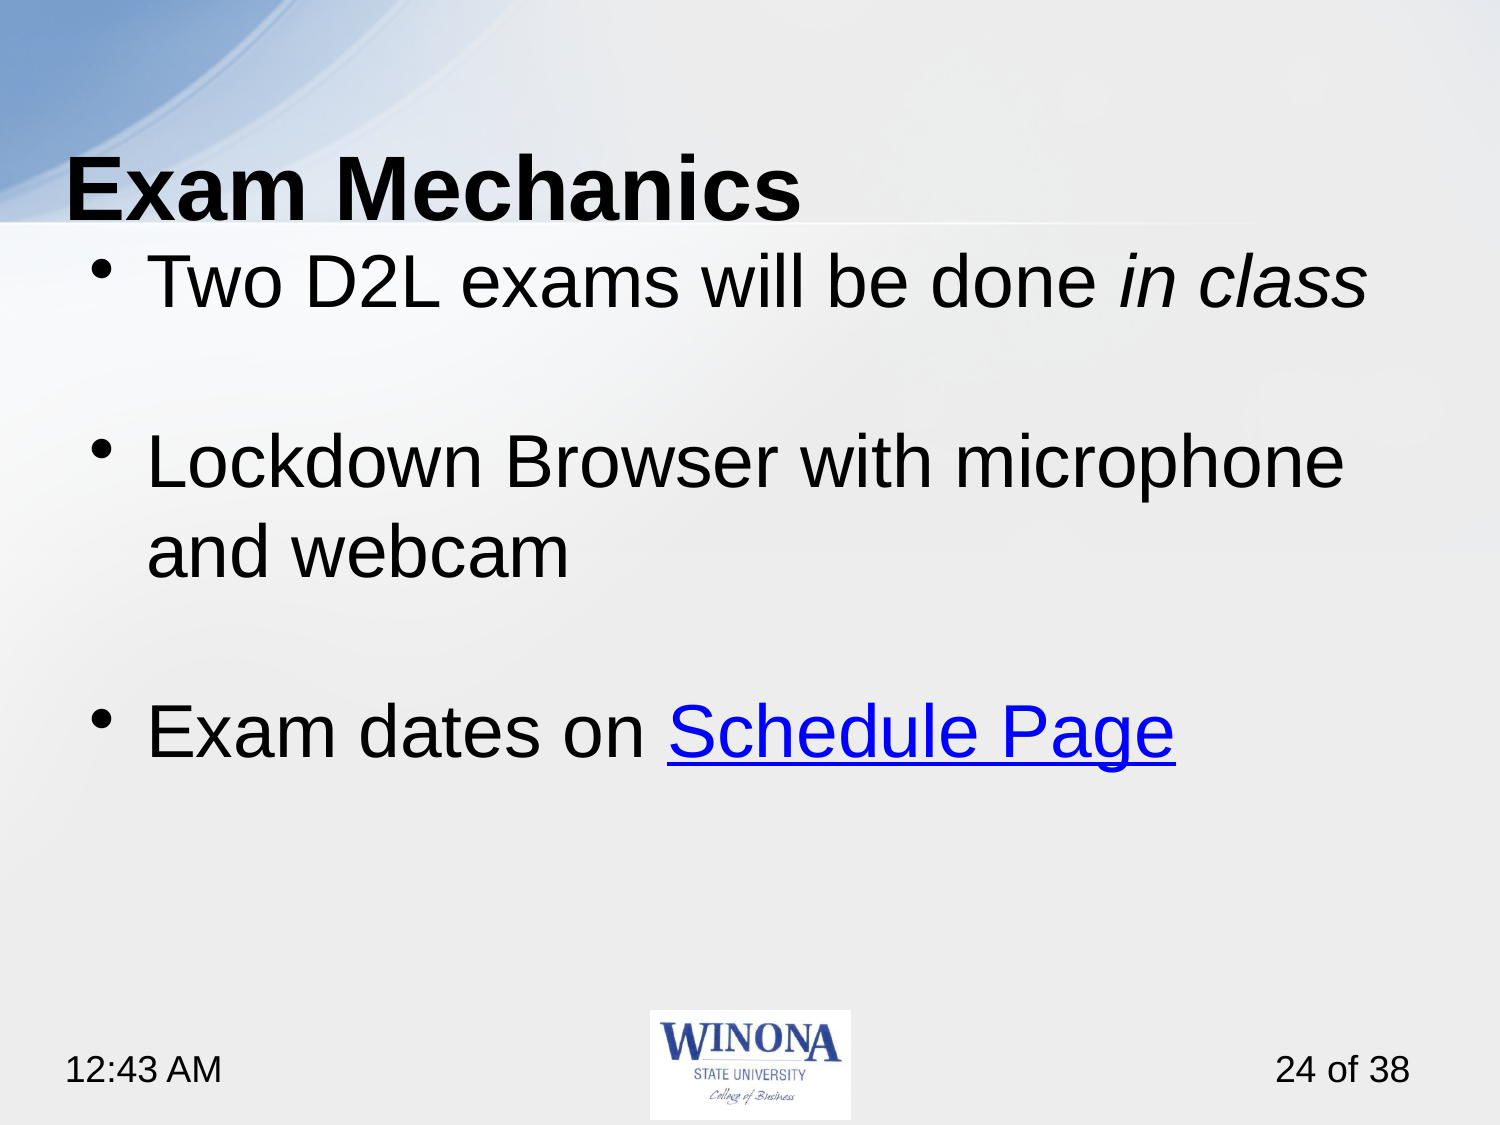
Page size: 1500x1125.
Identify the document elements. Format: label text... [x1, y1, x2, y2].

title Exam Mechanics [50, 58, 1463, 247]
list Two D2L exams will be done in class Lockdown Browser with microphone and webcam Exam dates on Schedule Page [75, 247, 1425, 1029]
picture [0, 0, 1500, 1125]
